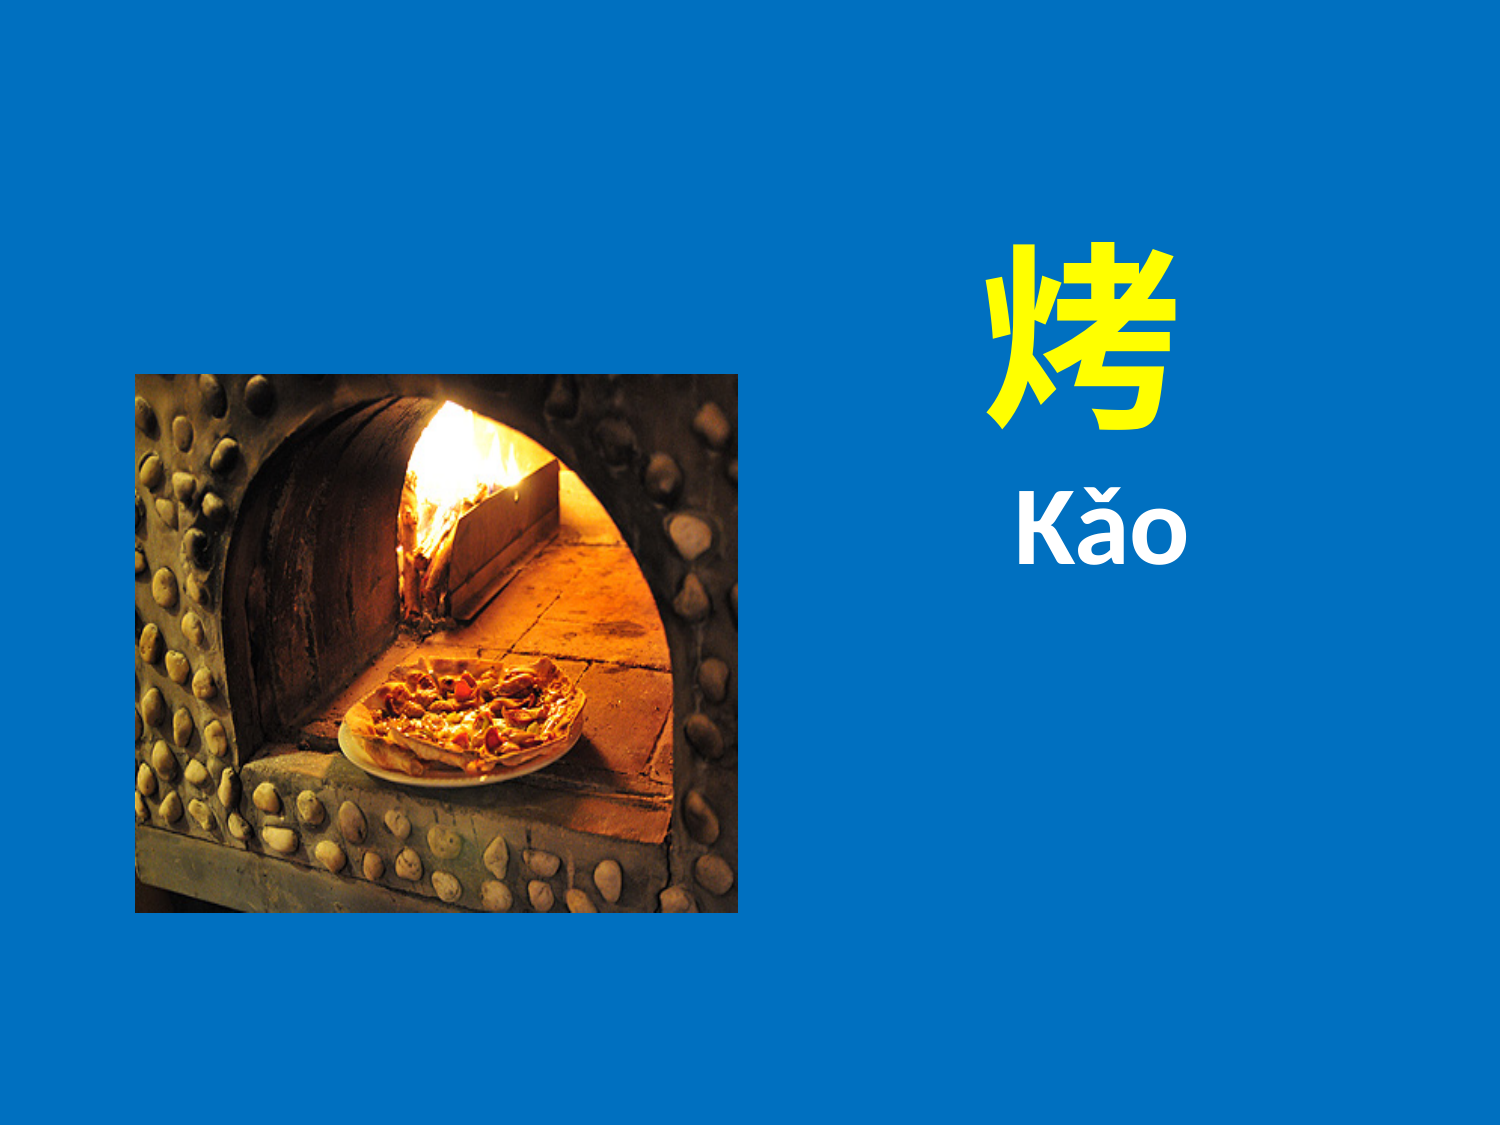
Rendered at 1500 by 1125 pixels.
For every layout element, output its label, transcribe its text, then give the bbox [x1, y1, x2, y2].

title 烤 Kǎo [812, 137, 1350, 663]
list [135, 374, 738, 913]
